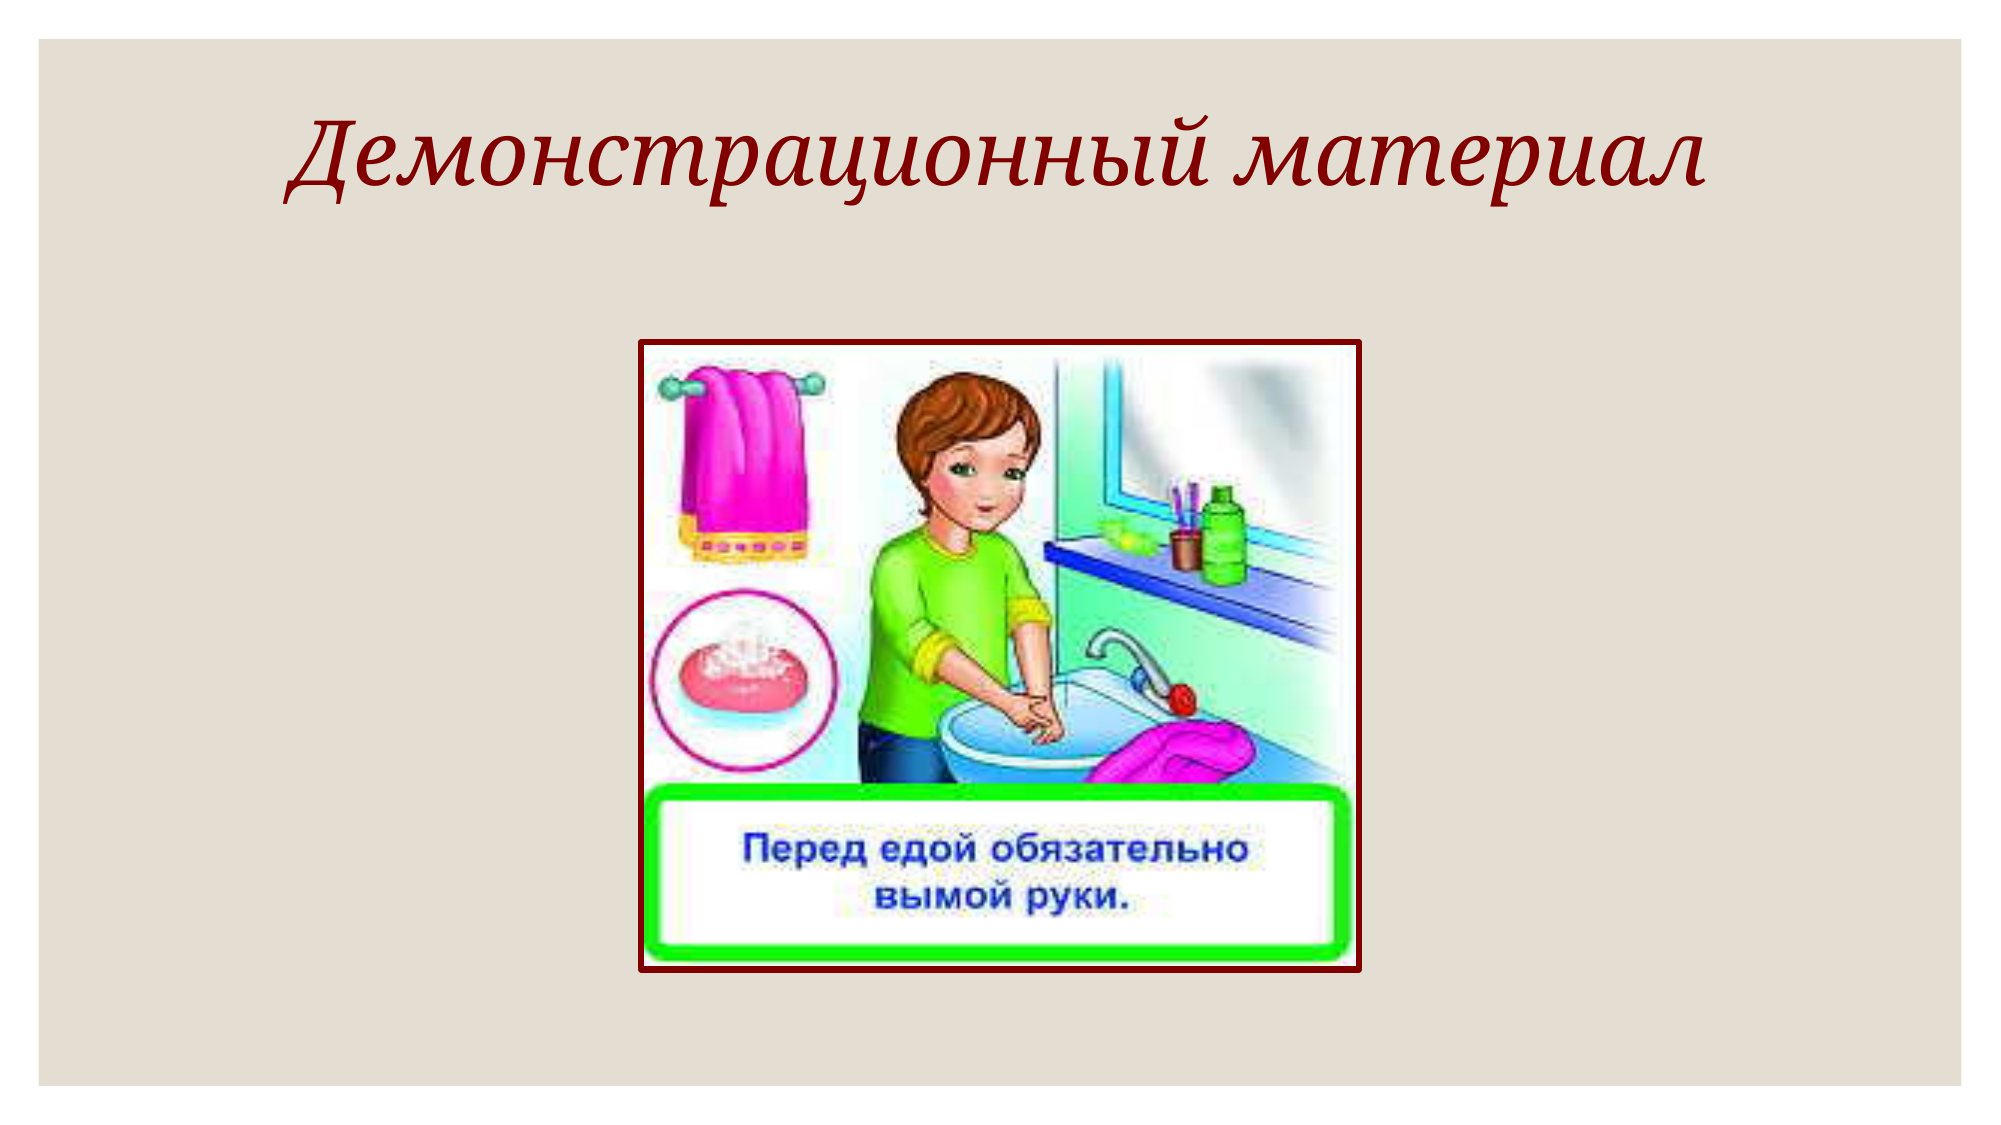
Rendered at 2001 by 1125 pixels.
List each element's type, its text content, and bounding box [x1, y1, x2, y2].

picture [643, 345, 1356, 967]
title Демонстрационный материал [212, 69, 1788, 242]
